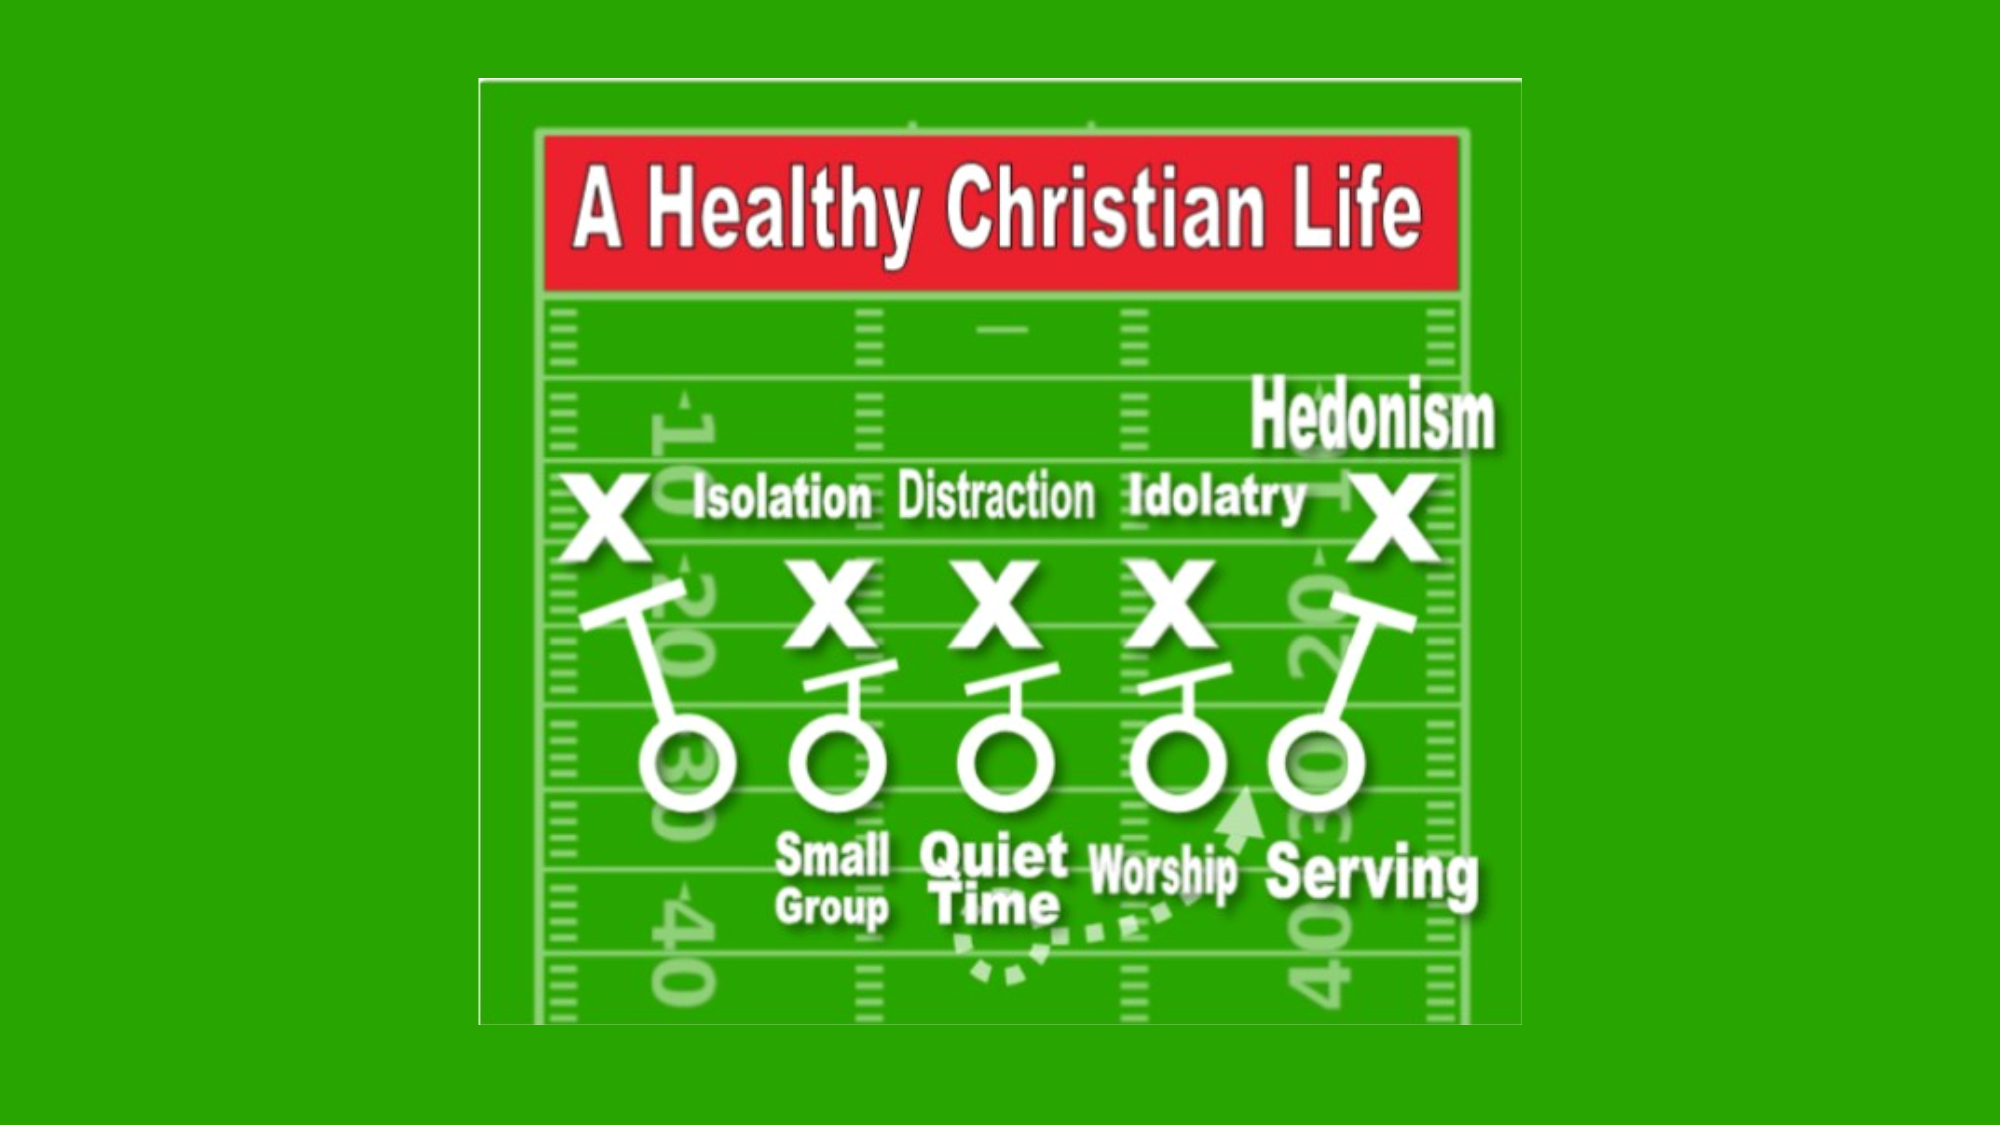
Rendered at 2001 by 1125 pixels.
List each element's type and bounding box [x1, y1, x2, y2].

picture [479, 28, 1521, 1073]
